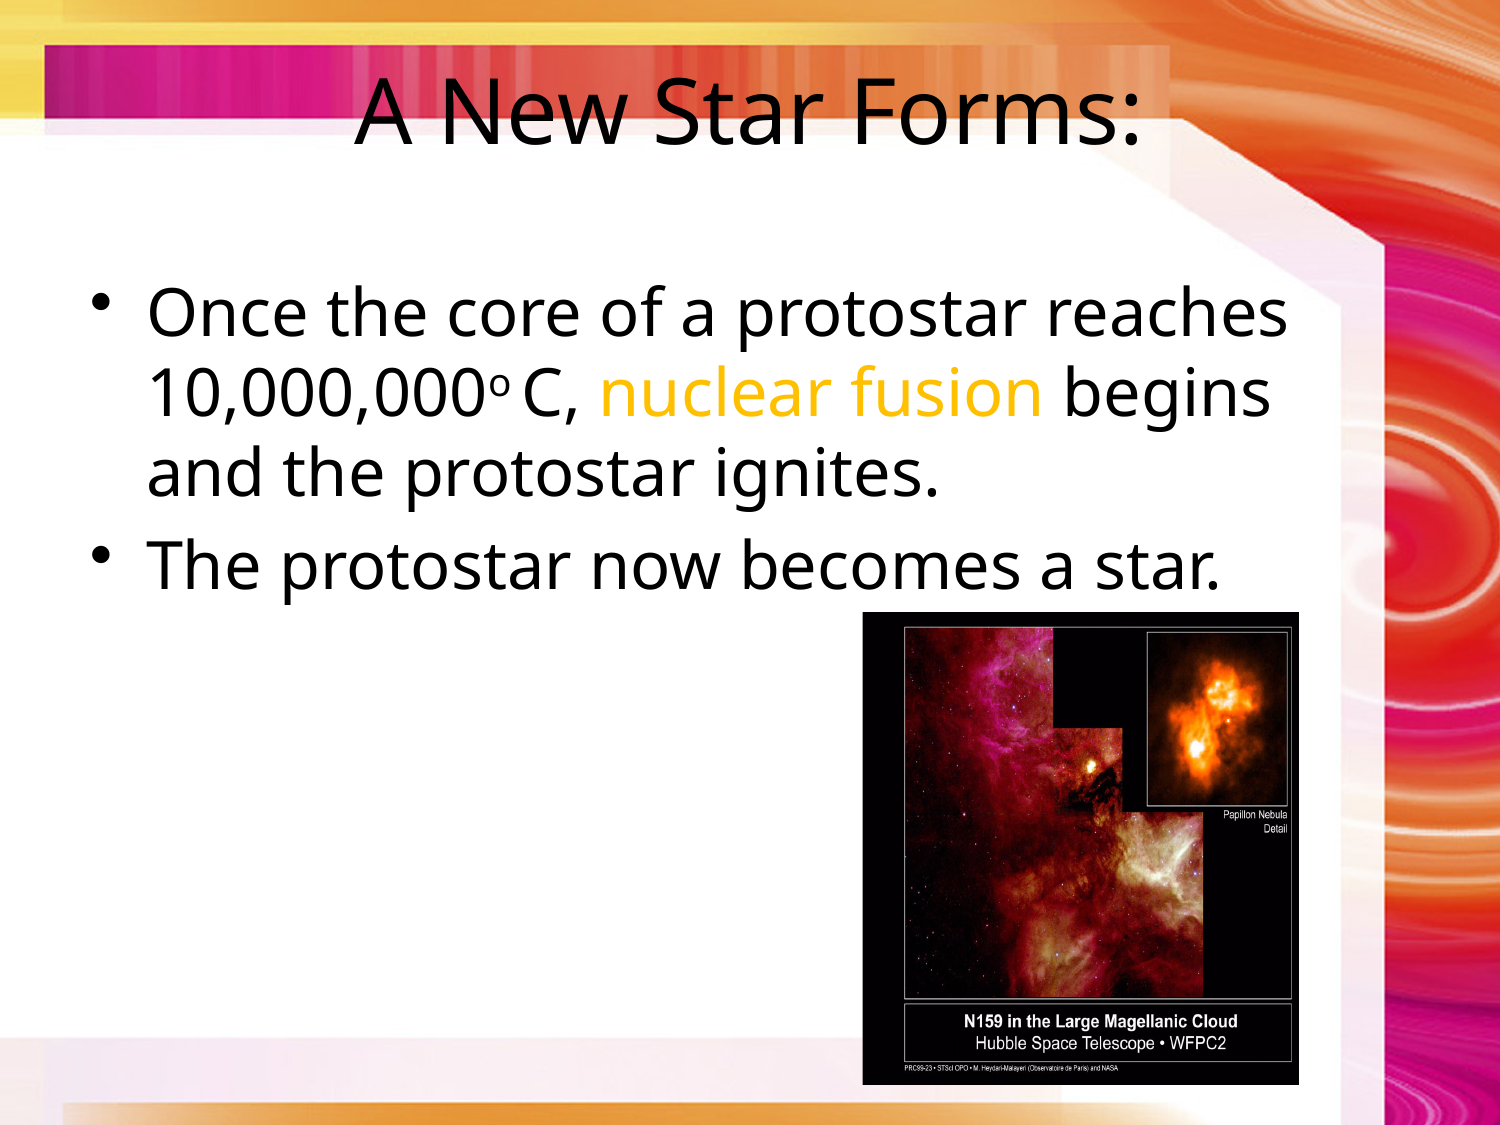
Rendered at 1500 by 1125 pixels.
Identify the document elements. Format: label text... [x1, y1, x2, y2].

title A New Star Forms: [75, 45, 1425, 233]
list Once the core of a protostar reaches 10,000,000o C, nuclear fusion begins and the protostar ignites. The protostar now becomes a star. [75, 262, 1425, 1005]
picture [0, 0, 1500, 1125]
